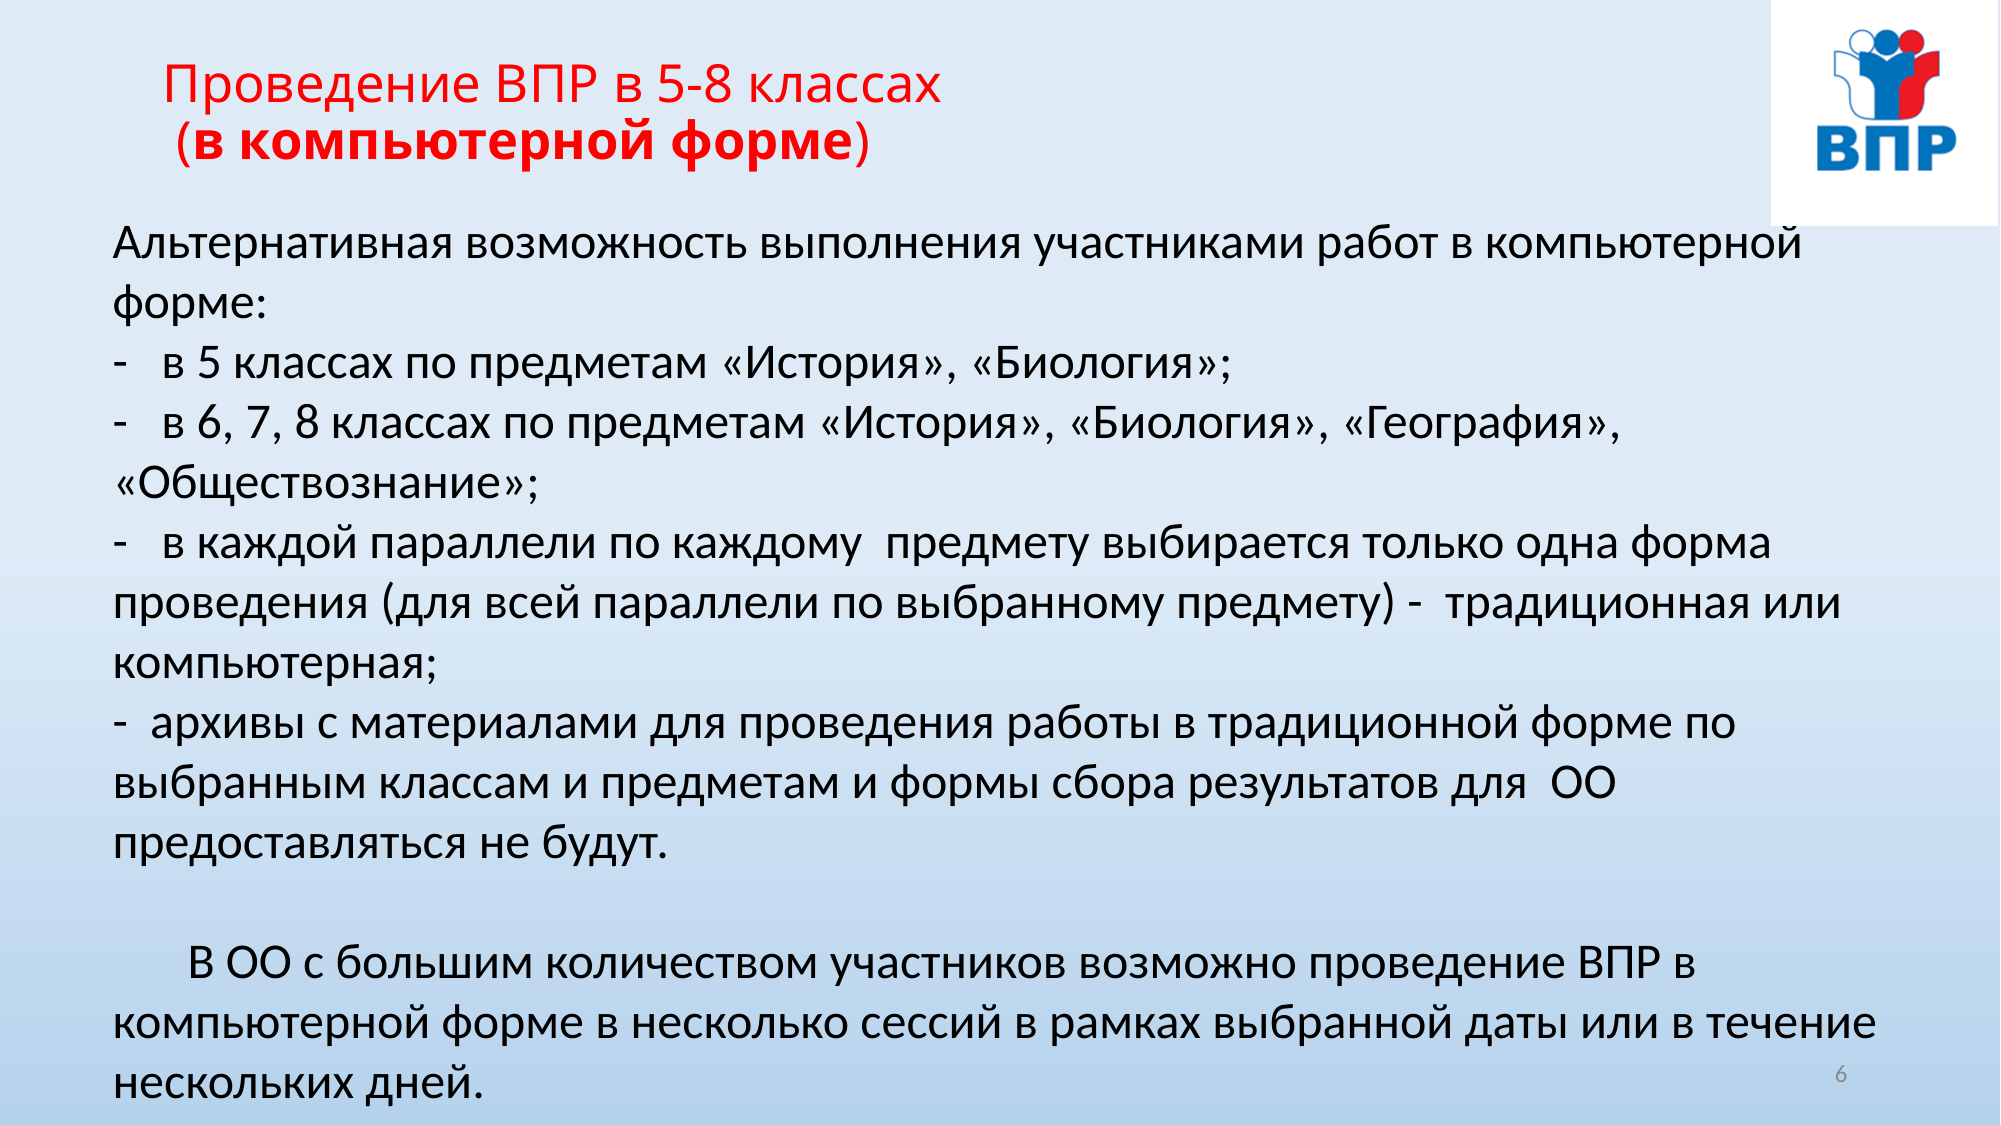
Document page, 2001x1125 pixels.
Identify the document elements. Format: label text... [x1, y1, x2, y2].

picture [1771, 0, 1998, 226]
text_box Альтернативная возможность выполнения участниками работ в компьютерной форме: - в 5 классах по предметам «История», «Биология»; - в 6, 7, 8 классах по предметам «История», «Биология», «География», «Обществознание»; - в каждой параллели по каждому предмету выбирается только одна форма проведения (для всей параллели по выбранному предмету) - традиционная или компьютерная; - архивы с материалами для проведения работы в традиционной форме по выбранным классам и предметам и формы сбора результатов для ОО предоставляться не будут. В ОО с большим количеством участников возможно проведение ВПР в компьютерной форме в несколько сессий в рамках выбранной даты или в течение нескольких дней. [97, 201, 1899, 1116]
title Проведение ВПР в 5-8 классах (в компьютерной форме) [147, 49, 1771, 179]
